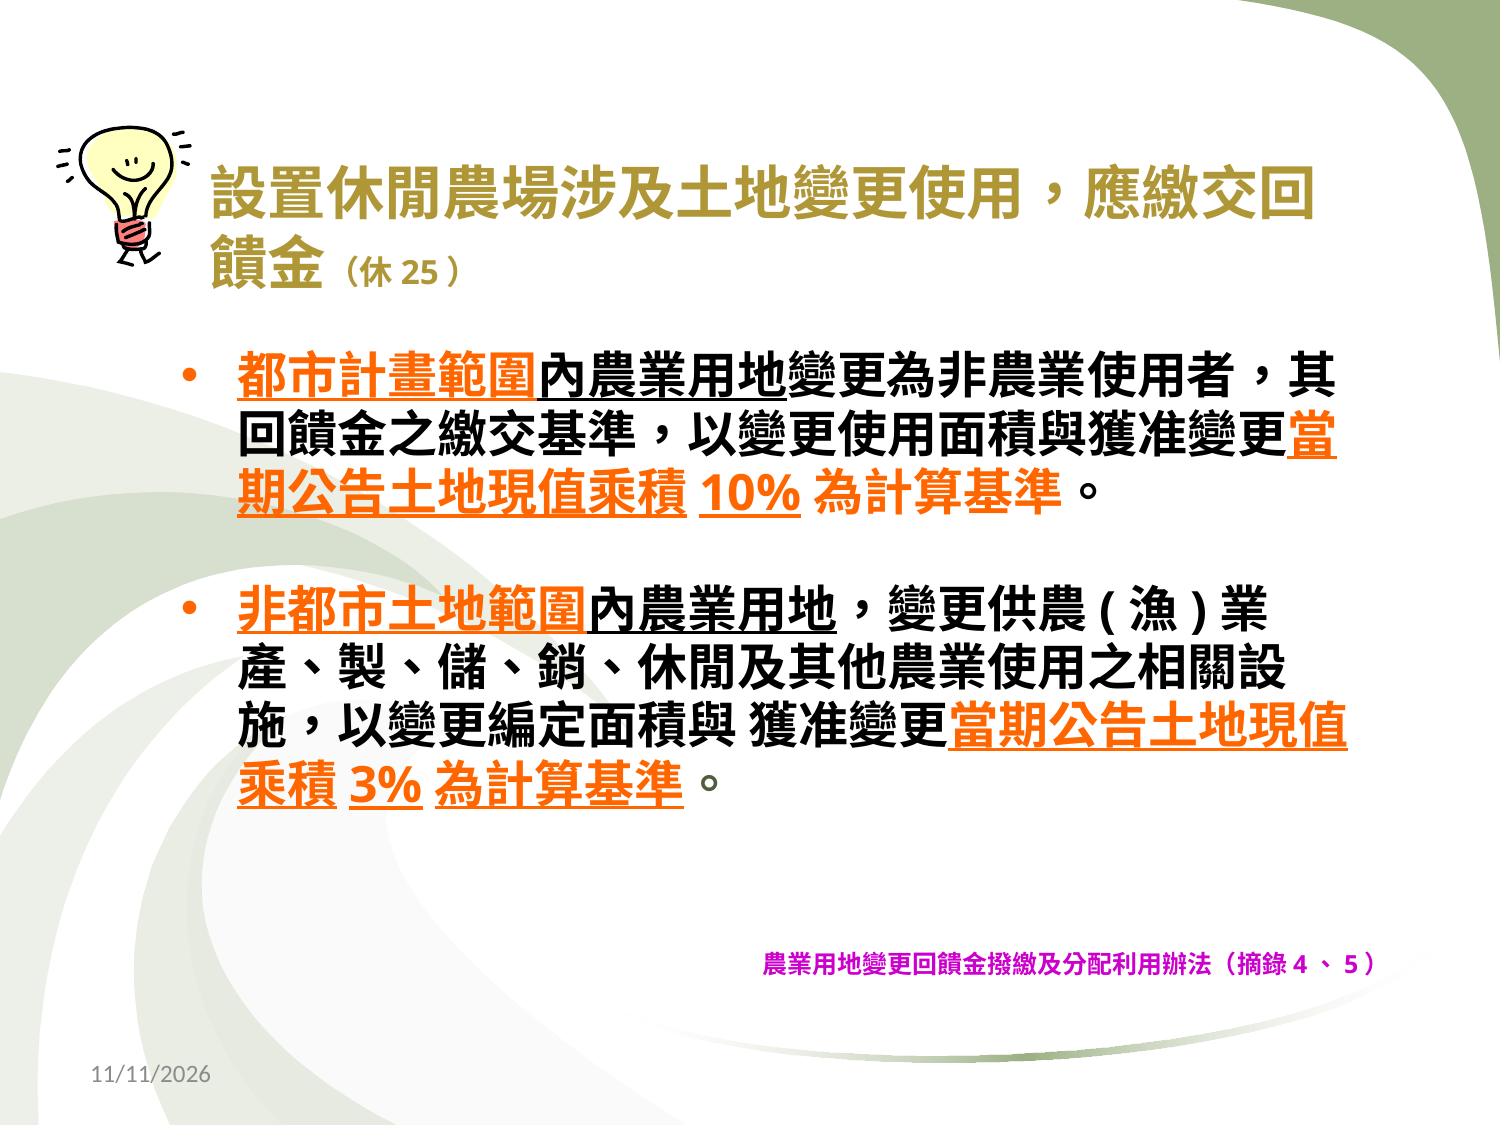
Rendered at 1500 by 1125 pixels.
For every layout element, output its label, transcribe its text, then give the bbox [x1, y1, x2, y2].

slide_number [75, 1042, 425, 1103]
list 設置休閒農場涉及土地變更使用，應繳交回饋金（休25） [194, 148, 1377, 315]
text_box 都市計畫範圍內農業用地變更為非農業使用者，其回饋金之繳交基準，以變更使用面積與獲准變更當期公告土地現值乘積10%為計算基準。 非都市土地範圍內農業用地，變更供農(漁)業產、製、儲、銷、休閒及其他農業使用之相關設施，以變更編定面積與 獲准變更當期公告土地現值乘積3%為計算基準。 [166, 337, 1365, 878]
picture [55, 125, 192, 268]
text_box 農業用地變更回饋金撥繳及分配利用辦法（摘錄4、5） [654, 941, 1405, 987]
